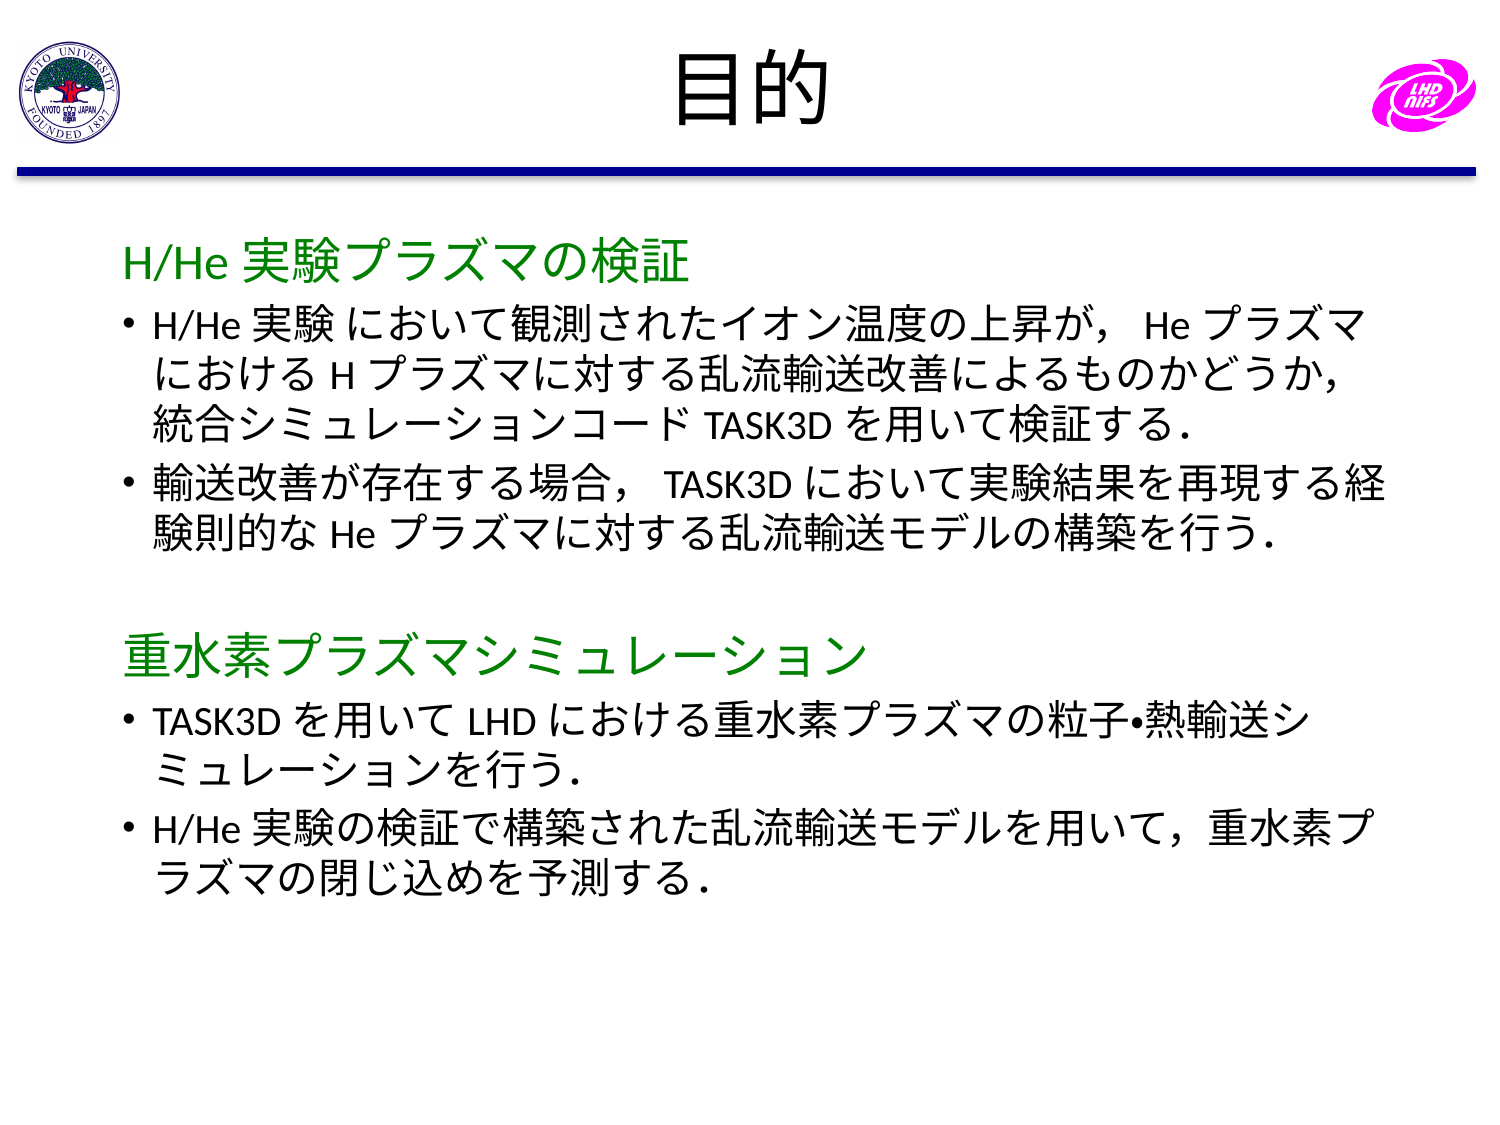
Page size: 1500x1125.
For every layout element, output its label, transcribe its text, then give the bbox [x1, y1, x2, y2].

list H/He実験プラズマの検証 H/He実験 において観測されたイオン温度の上昇が，HeプラズマにおけるHプラズマに対する乱流輸送改善によるものかどうか，統合シミュレーションコードTASK3Dを用いて検証する． 輸送改善が存在する場合，TASK3Dにおいて実験結果を再現する経験則的なHeプラズマに対する乱流輸送モデルの構築を行う． 重水素プラズマシミュレーション TASK3Dを用いてLHDにおける重水素プラズマの粒子・熱輸送シミュレーションを行う． H/He実験の検証で構築された乱流輸送モデルを用いて，重水素プラズマの閉じ込めを予測する． [107, 221, 1405, 993]
title 目的 [75, 4, 1425, 168]
picture [1425, 59, 1476, 132]
picture [18, 41, 75, 144]
